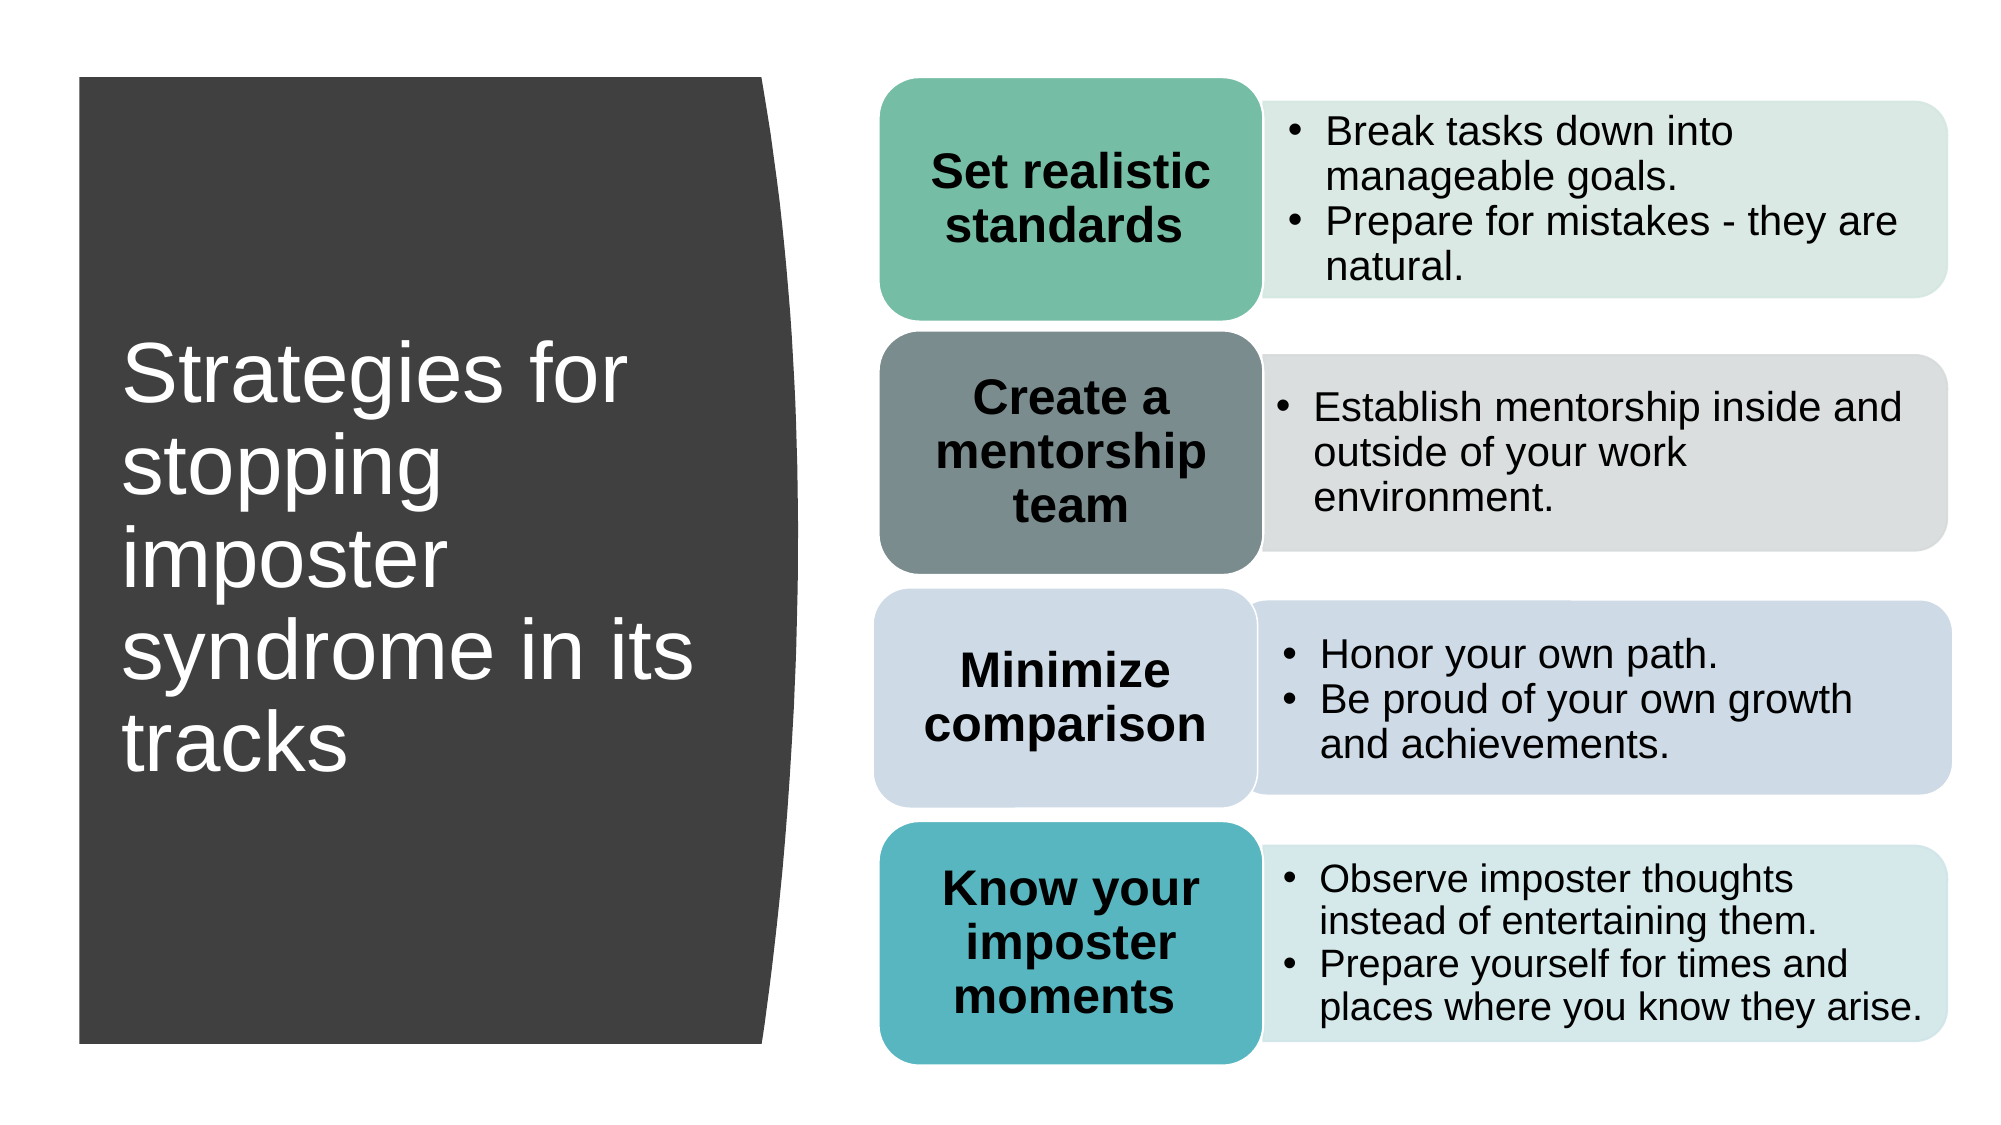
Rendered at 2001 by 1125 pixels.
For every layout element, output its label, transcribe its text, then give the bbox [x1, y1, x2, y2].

text_box [79, 77, 799, 1044]
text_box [878, 820, 1948, 1066]
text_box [878, 330, 1948, 576]
title Strategies for stopping imposter syndrome in its tracks [106, 166, 761, 953]
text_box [878, 76, 1948, 322]
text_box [872, 587, 1954, 809]
